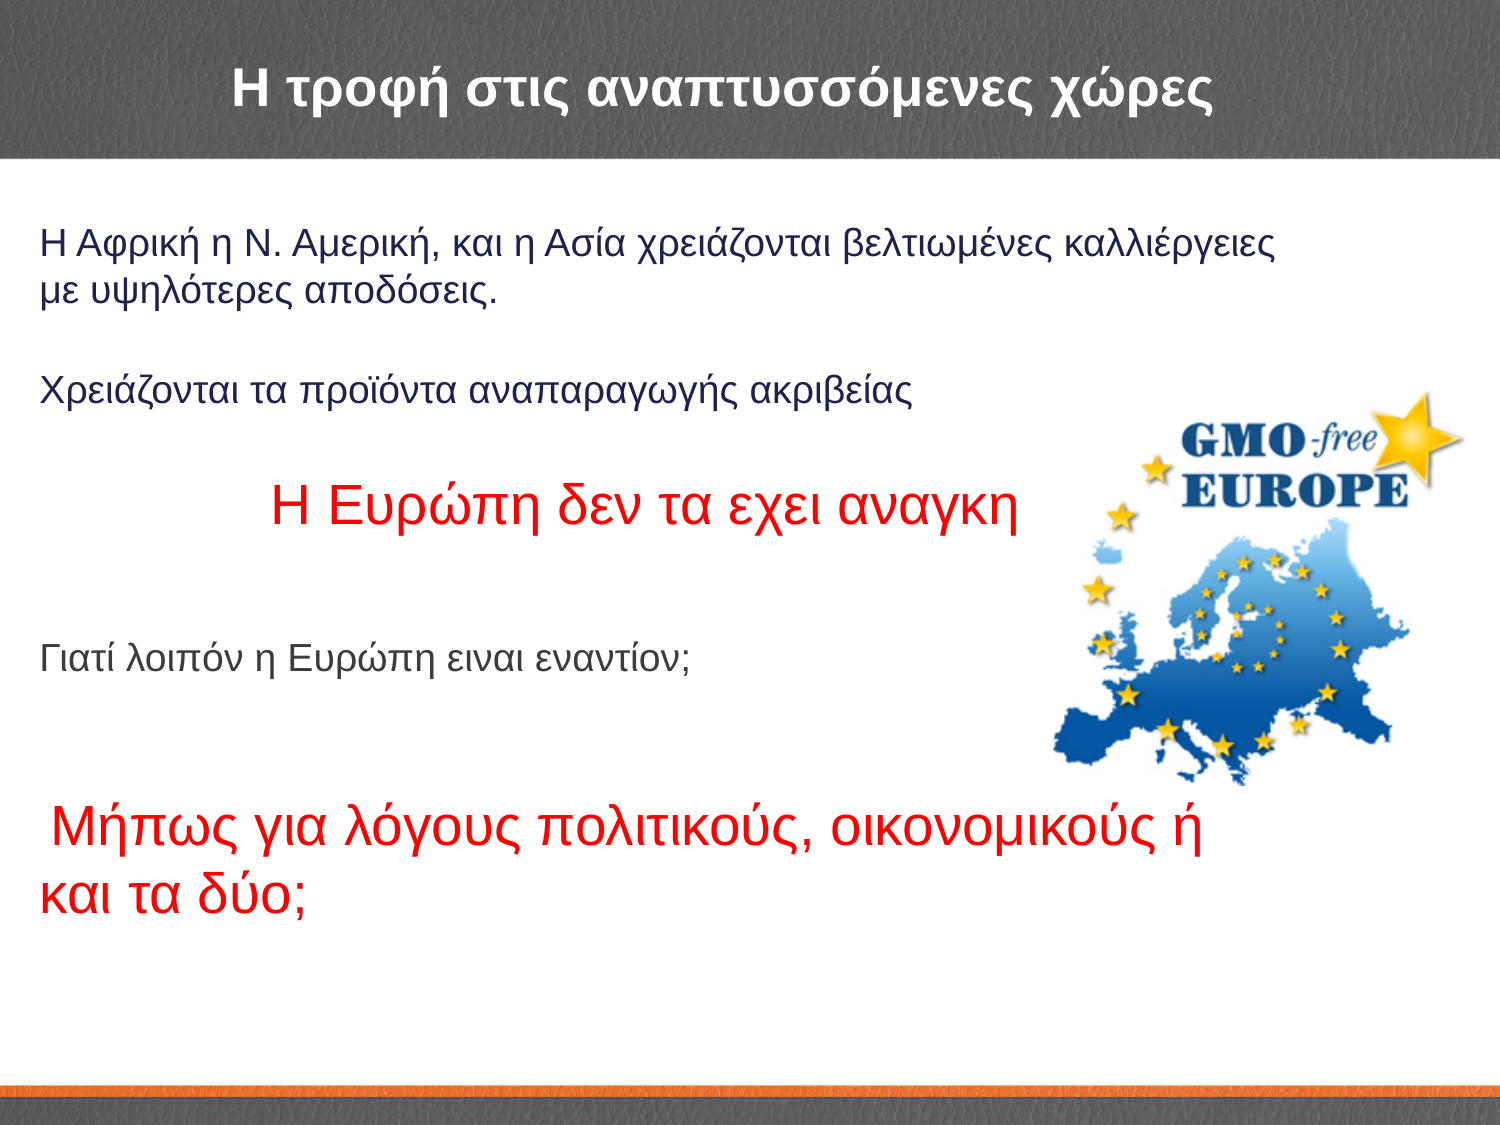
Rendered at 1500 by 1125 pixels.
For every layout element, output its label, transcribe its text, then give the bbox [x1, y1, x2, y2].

list Η Αφρική η Ν. Αμερική, και η Ασία χρειάζονται βελτιωμένες καλλιέργειες με υψηλότερες αποδόσεις. Χρειάζονται τα προϊόντα αναπαραγωγής ακριβείας Η Ευρώπη δεν τα εχει αναγκη Γιατί λοιπόν η Ευρώπη ειναι εναντίον; Μήπως για λόγους πολιτικούς, οικονομικούς ή και τα δύο; [31, 209, 1301, 965]
title Η τροφή στις αναπτυσσόμενες χώρες [223, 36, 1226, 133]
picture [0, 0, 1500, 1125]
